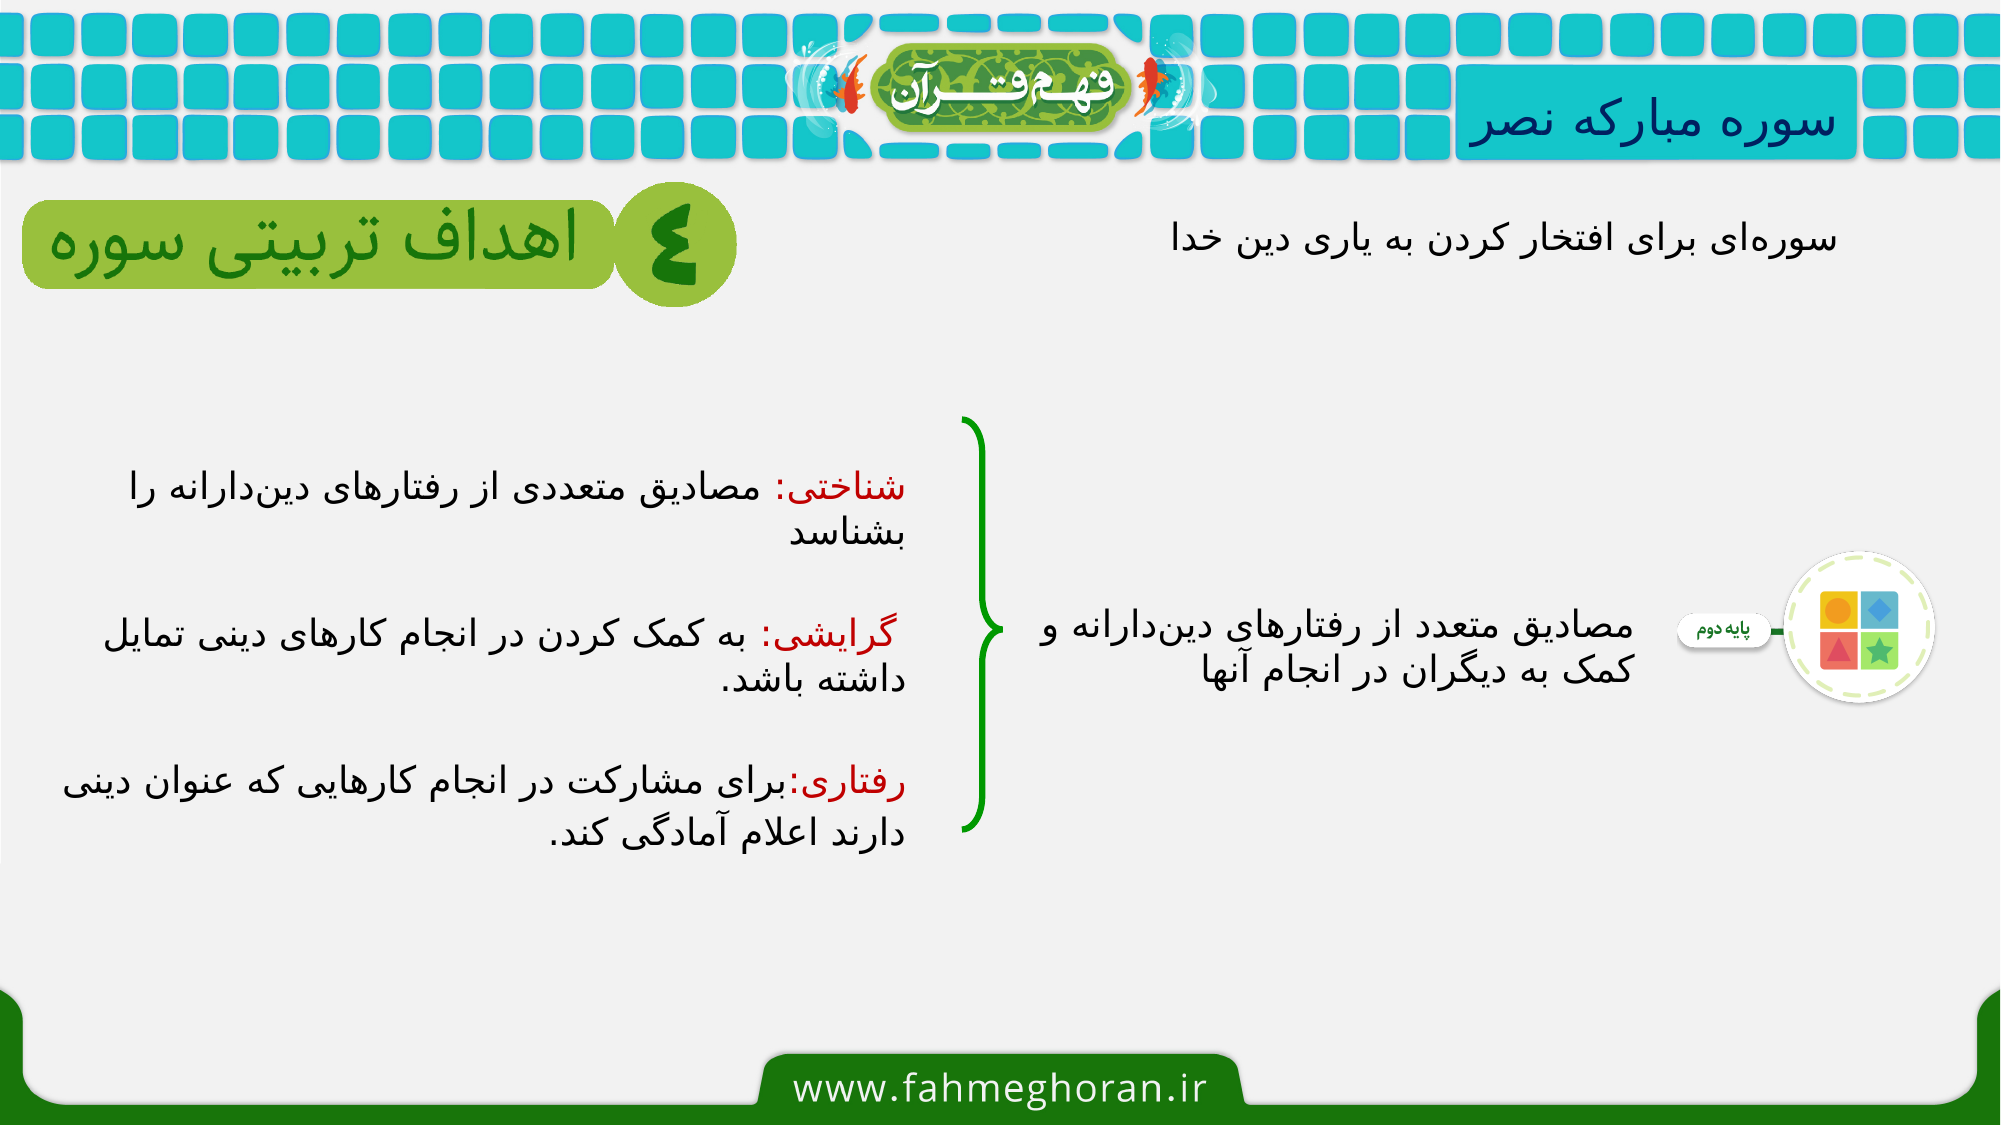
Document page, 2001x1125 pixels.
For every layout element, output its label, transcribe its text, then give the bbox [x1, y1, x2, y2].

text_box گرایشی: به کمک کردن در انجام کارهای دینی تمایل داشته باشد. [35, 601, 922, 706]
text_box [961, 418, 1002, 831]
text_box شناختی: مصادیق متعددی از رفتارهای دین‌دارانه را بشناسد [35, 454, 922, 560]
text_box سوره‌ای برای افتخار کردن به یاری دین خدا [1061, 205, 1854, 266]
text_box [1002, 546, 1942, 769]
text_box سوره مبارکه نصر [1450, 66, 1859, 154]
picture [0, 0, 2001, 1125]
text_box رفتاری:برای مشارکت در انجام کارهایی که عنوان دینی دارند اعلام آمادگی کند. [35, 742, 922, 861]
